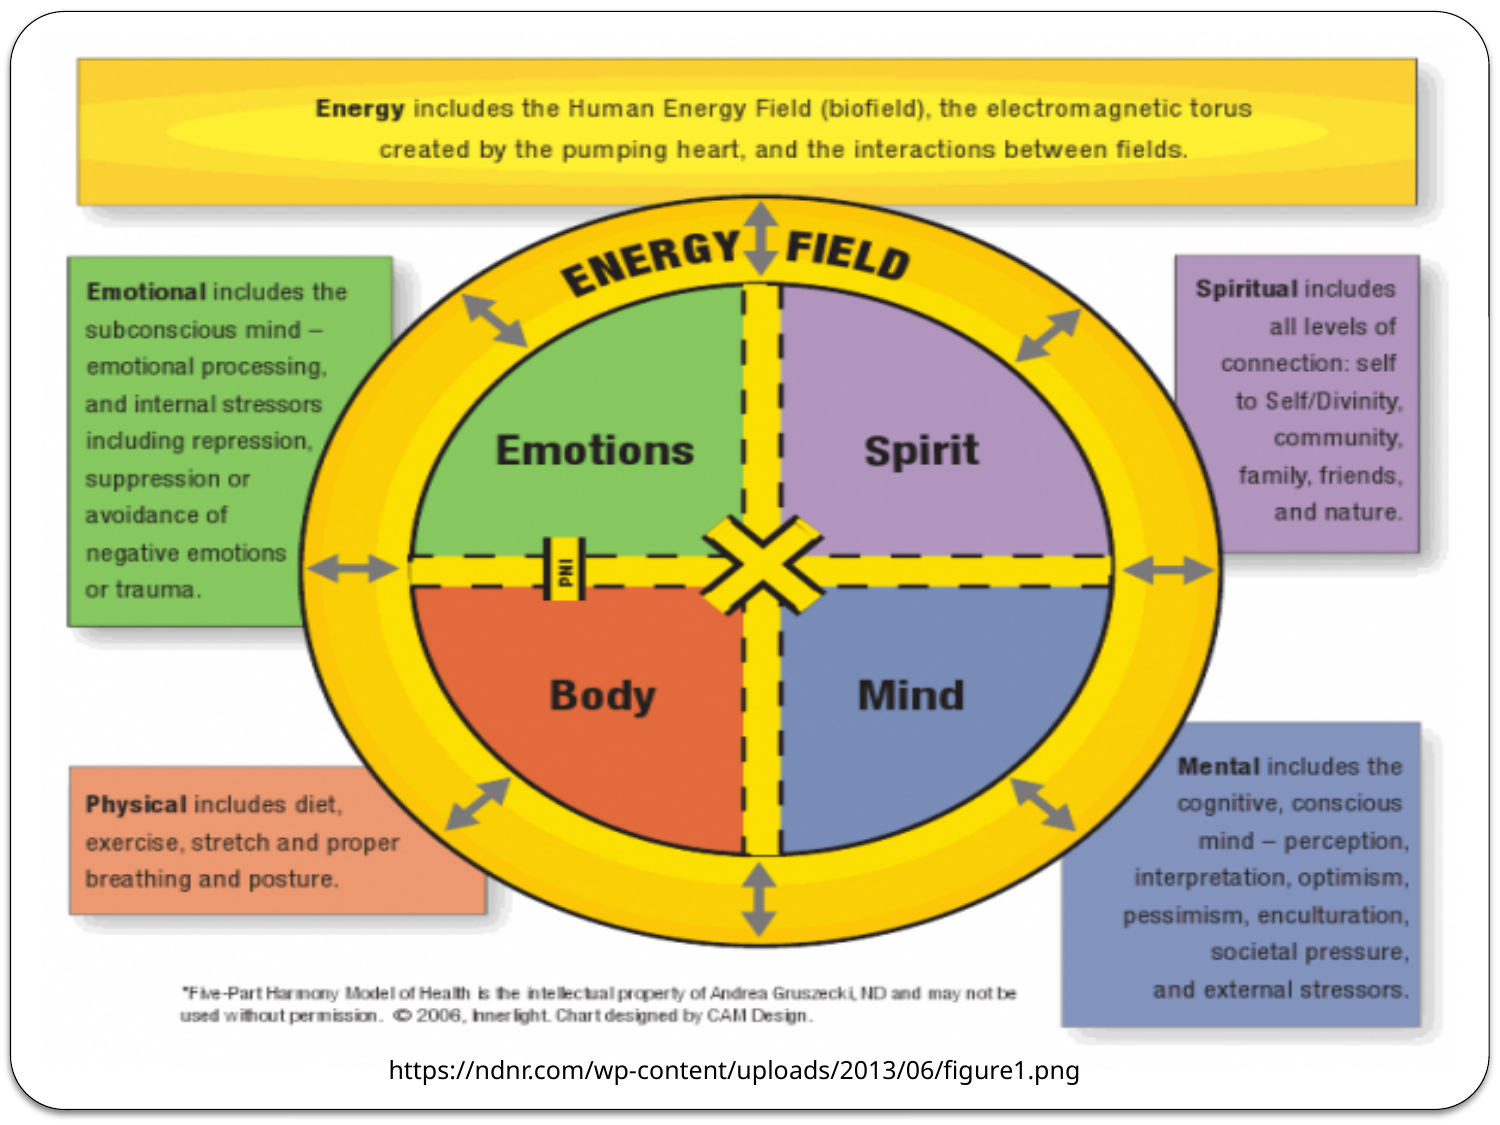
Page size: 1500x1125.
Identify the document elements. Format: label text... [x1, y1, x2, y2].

text_box https://ndnr.com/wp-content/uploads/2013/06/figure1.png [360, 1079, 1111, 1092]
picture [41, 30, 1459, 1071]
